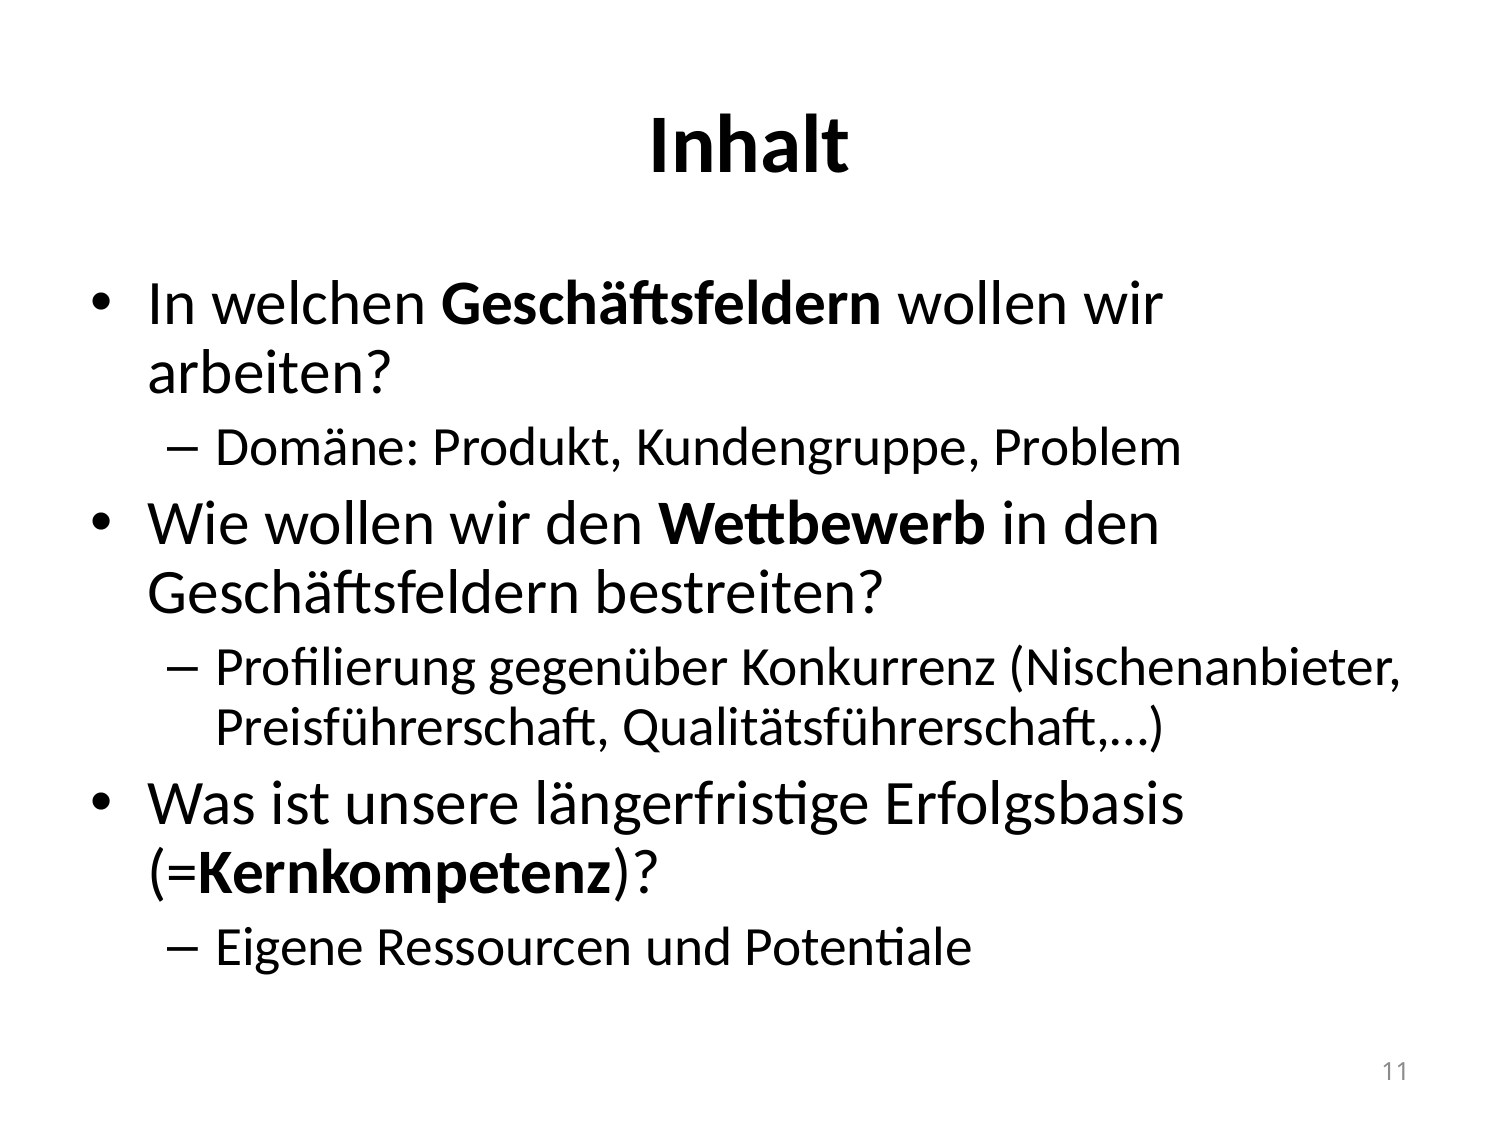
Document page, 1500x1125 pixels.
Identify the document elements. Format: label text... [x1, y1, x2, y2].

list In welchen Geschäftsfeldern wollen wir arbeiten? Domäne: Produkt, Kundengruppe, Problem Wie wollen wir den Wettbewerb in den Geschäftsfeldern bestreiten? Profilierung gegenüber Konkurrenz (Nischenanbieter, Preisführerschaft, Qualitätsführerschaft,…) Was ist unsere längerfristige Erfolgsbasis (=Kernkompetenz)? Eigene Ressourcen und Potentiale [75, 262, 1425, 1005]
slide_number 11 [1074, 1042, 1425, 1103]
title Inhalt [75, 45, 1425, 233]
